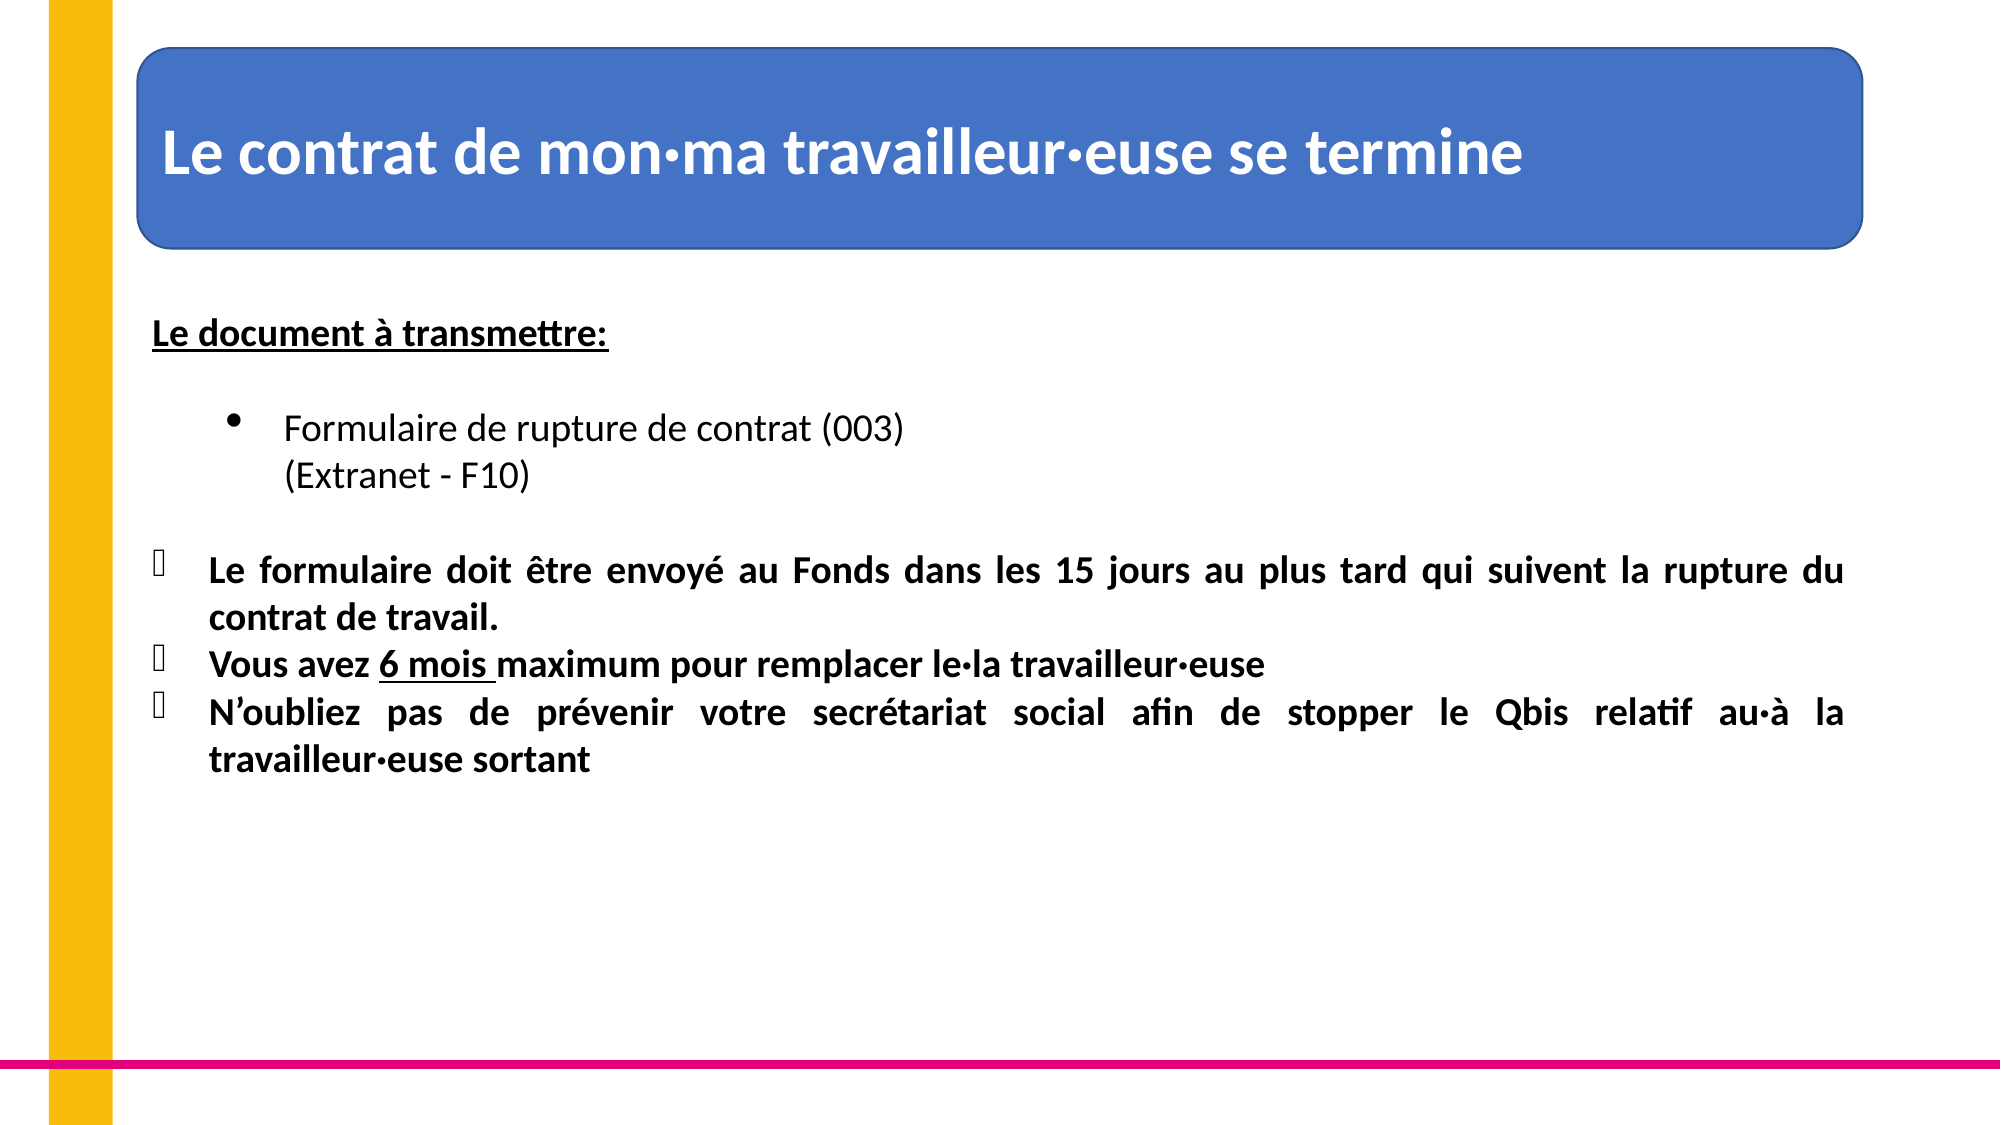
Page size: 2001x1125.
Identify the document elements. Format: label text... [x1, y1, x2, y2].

text_box Le contrat de mon·ma travailleur·euse se termine [136, 47, 1864, 250]
text_box [48, 0, 114, 1060]
list Le document à transmettre: Formulaire de rupture de contrat (003) (Extranet - F10) Le formulaire doit être envoyé au Fonds dans les 15 jours au plus tard qui suivent la rupture du contrat de travail. Vous avez 6 mois maximum pour remplacer le·la travailleur·euse N’oubliez pas de prévenir votre secrétariat social afin de stopper le Qbis relatif au·à la travailleur·euse sortant [137, 299, 1863, 1014]
text_box [48, 1069, 114, 1125]
